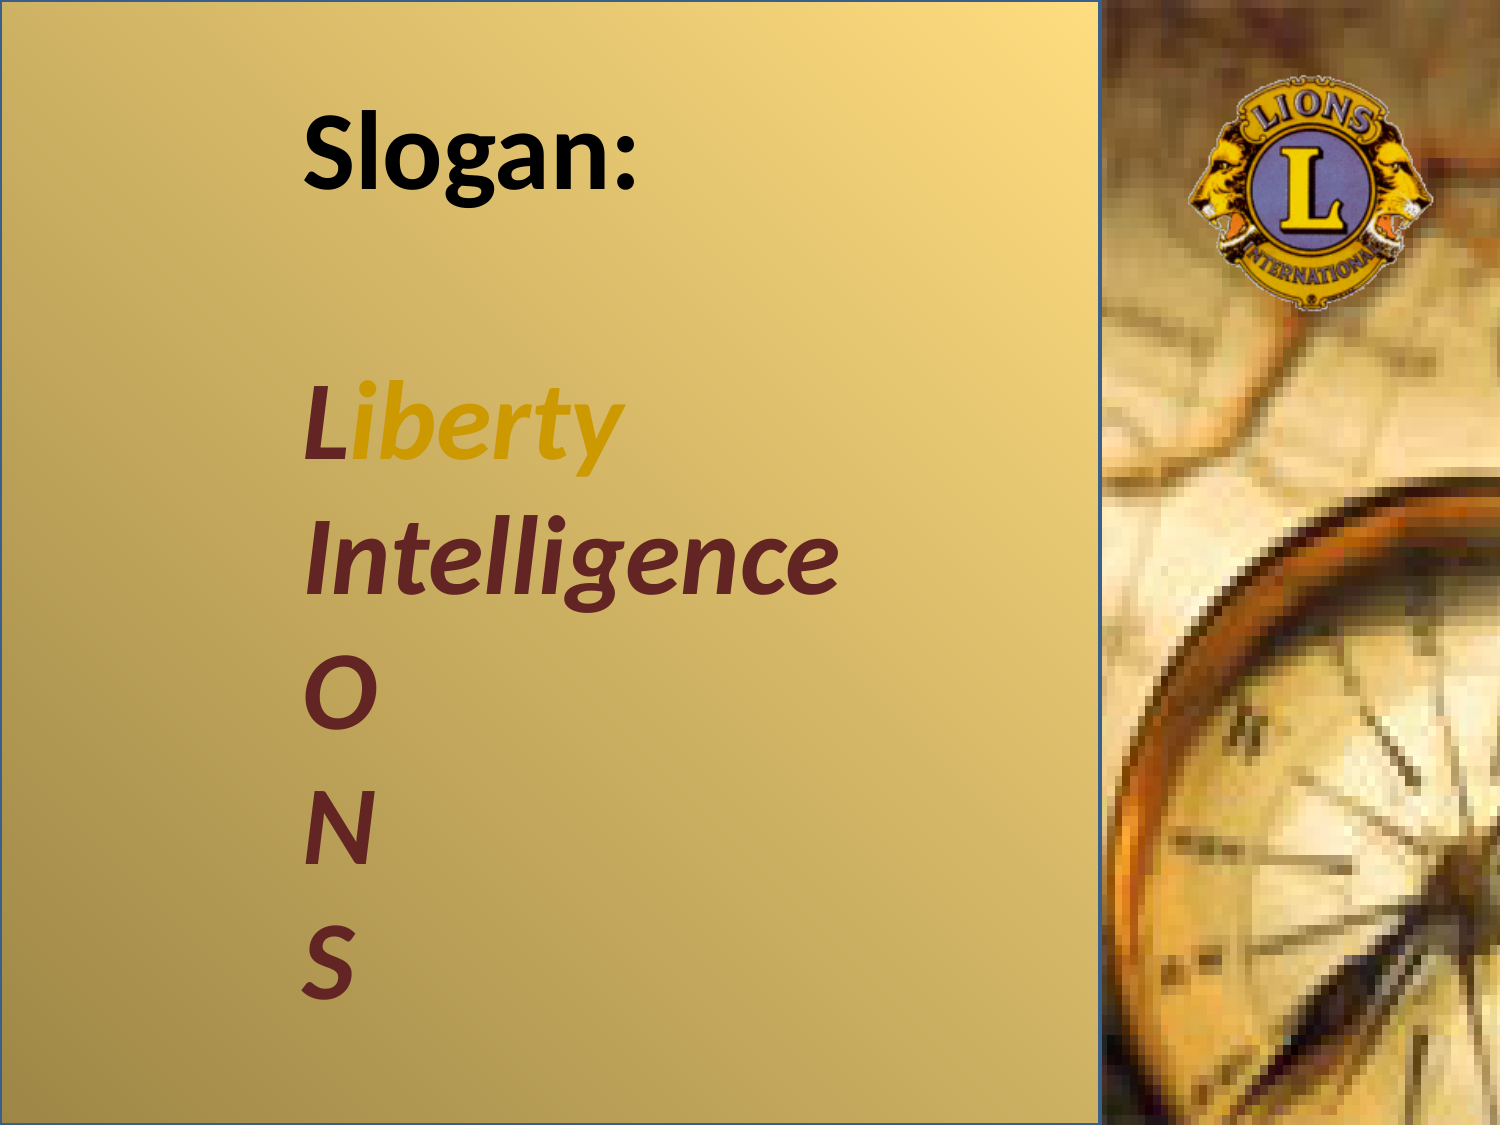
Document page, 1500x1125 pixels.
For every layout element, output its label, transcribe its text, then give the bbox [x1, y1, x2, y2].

text_box Slogan: Liberty Intelligence O N S [287, 24, 900, 1125]
text_box [0, 0, 1097, 1125]
picture [1099, 0, 1500, 1125]
